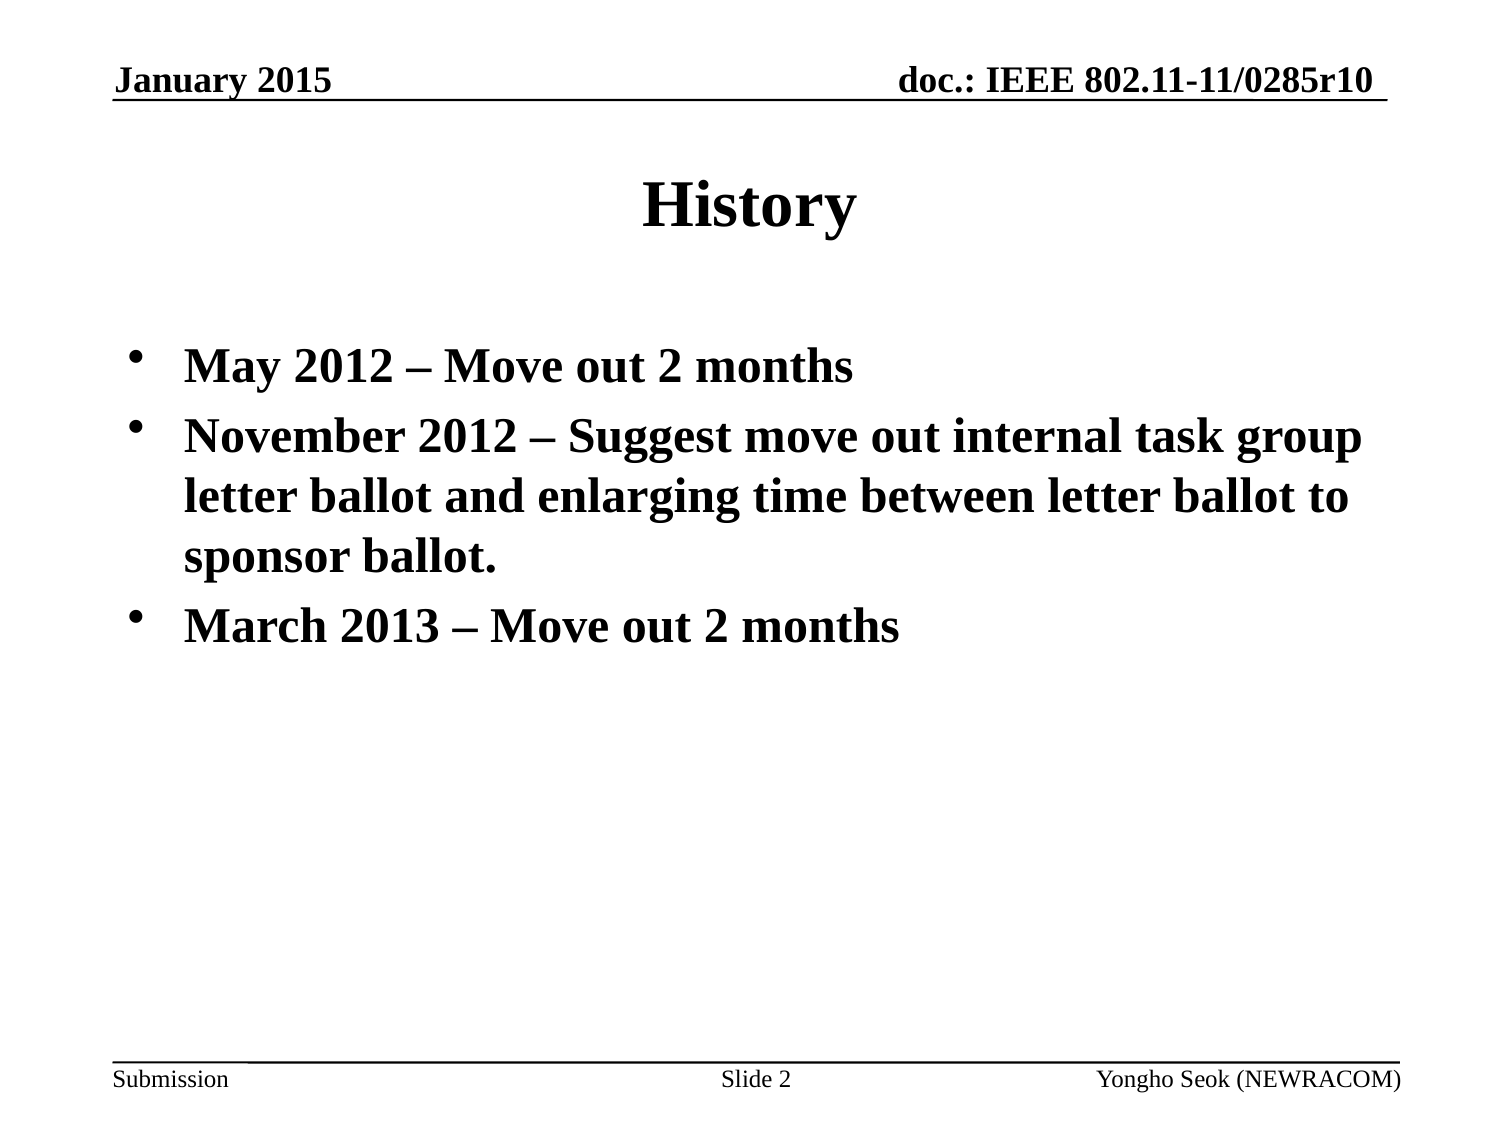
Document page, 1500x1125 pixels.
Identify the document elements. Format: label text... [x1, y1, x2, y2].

slide_number Slide 2 [712, 1061, 800, 1093]
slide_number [114, 54, 335, 101]
title History [112, 112, 1388, 288]
list May 2012 – Move out 2 months November 2012 – Suggest move out internal task group letter ballot and enlarging time between letter ballot to sponsor ballot. March 2013 – Move out 2 months [112, 324, 1388, 1001]
footer Yongho Seok (NEWRACOM) [1088, 1061, 1402, 1093]
